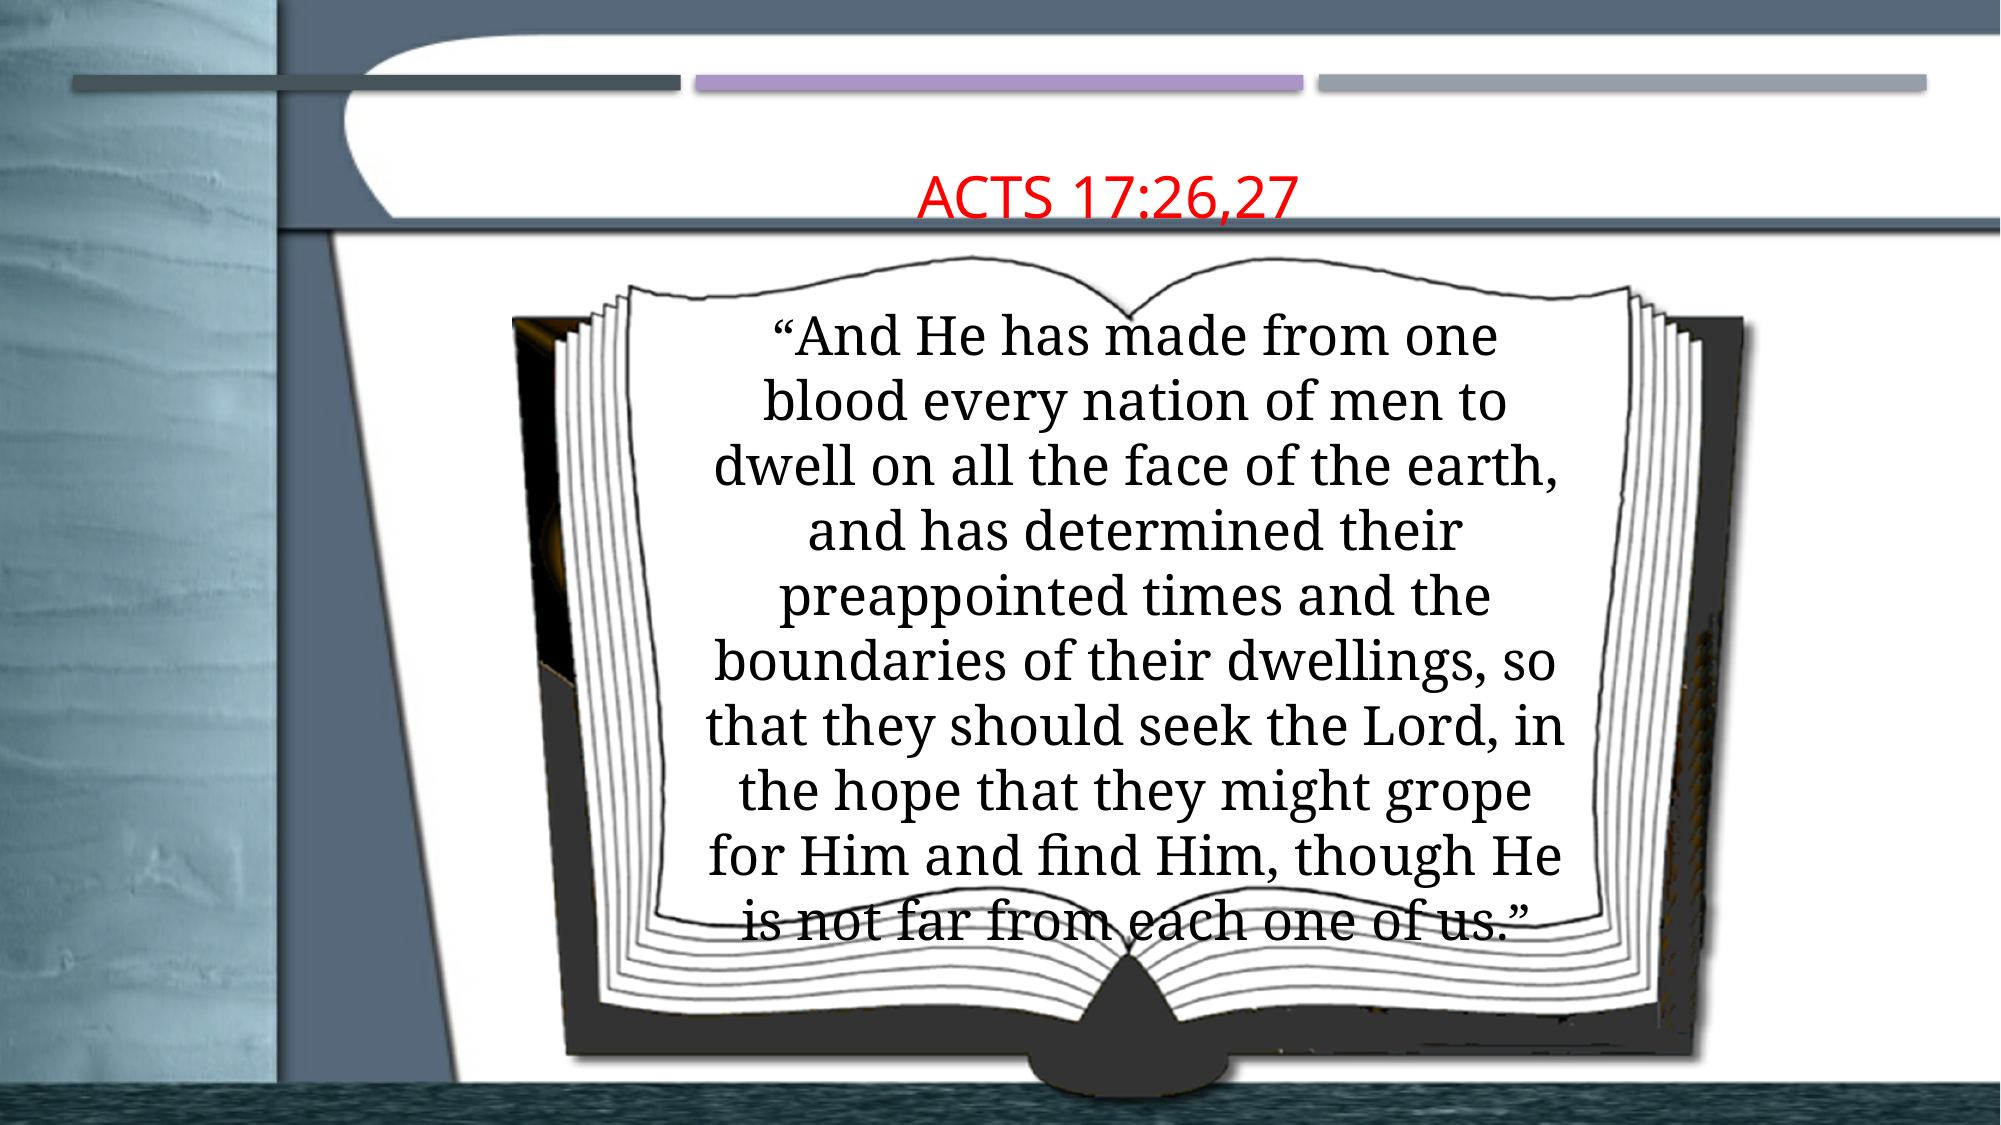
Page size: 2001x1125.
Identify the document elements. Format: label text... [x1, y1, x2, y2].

picture [0, 0, 2001, 1125]
text_box Acts 17:26,27 [842, 152, 1376, 238]
